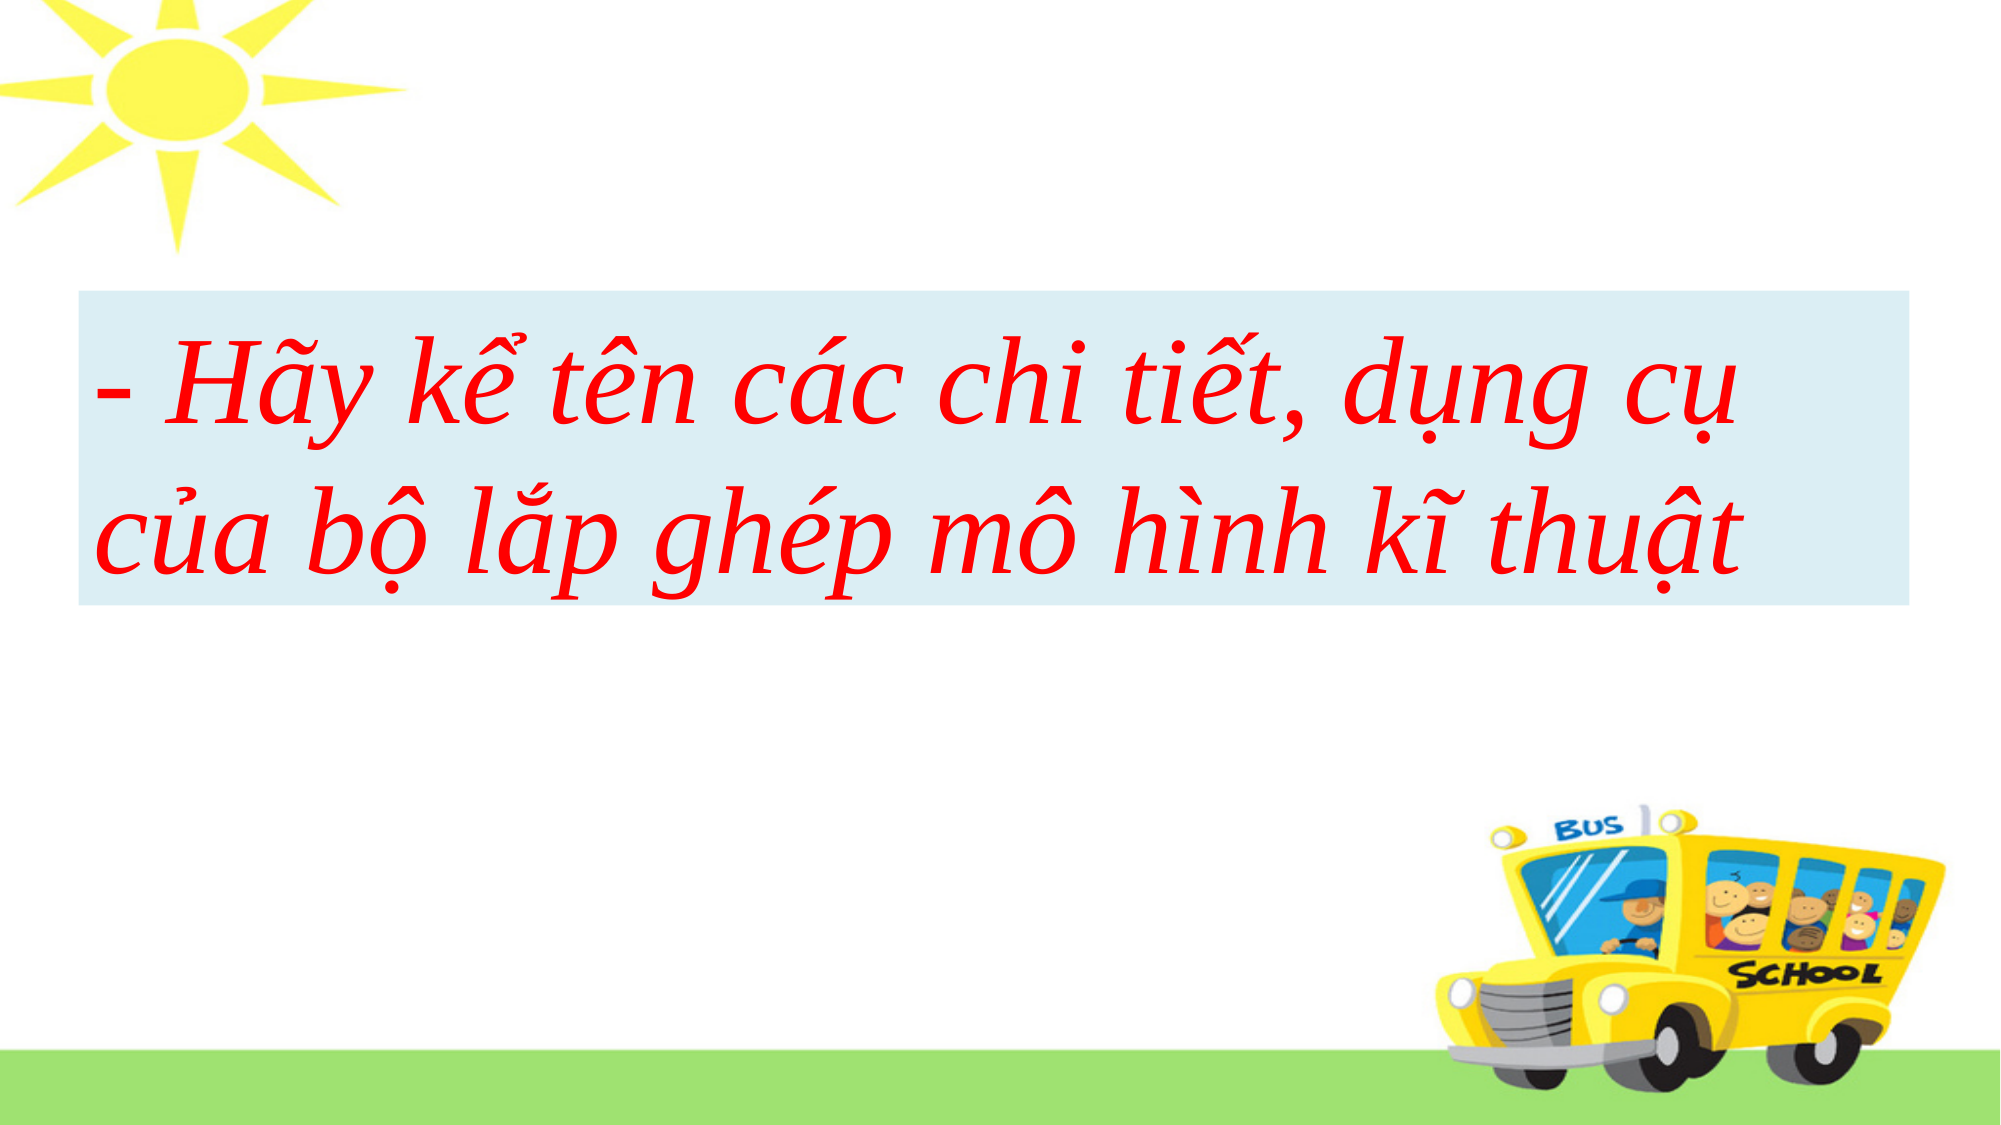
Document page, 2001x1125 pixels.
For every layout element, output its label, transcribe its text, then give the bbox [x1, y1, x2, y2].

text_box - Hãy kể tên các chi tiết, dụng cụ của bộ lắp ghép mô hình kĩ thuật [78, 290, 1910, 606]
picture [0, 0, 2001, 1125]
